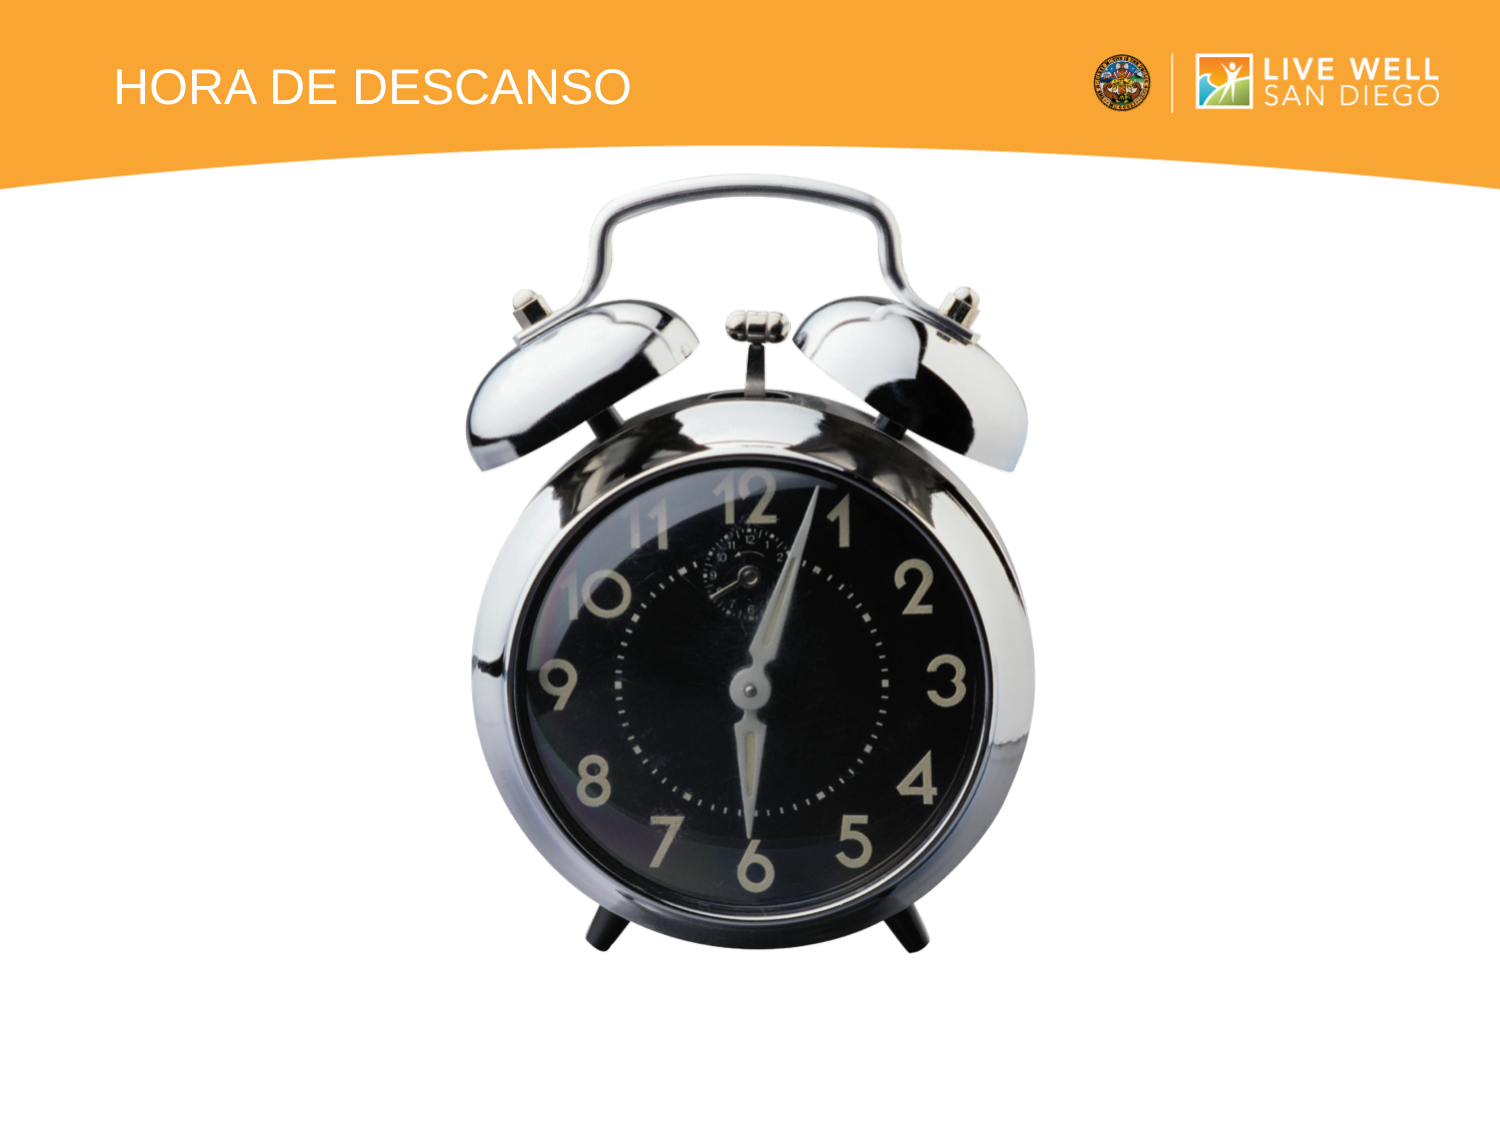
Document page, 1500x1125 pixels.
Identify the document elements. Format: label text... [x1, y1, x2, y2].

picture [0, 0, 1500, 1125]
title Hora de descanso [113, 27, 1052, 150]
